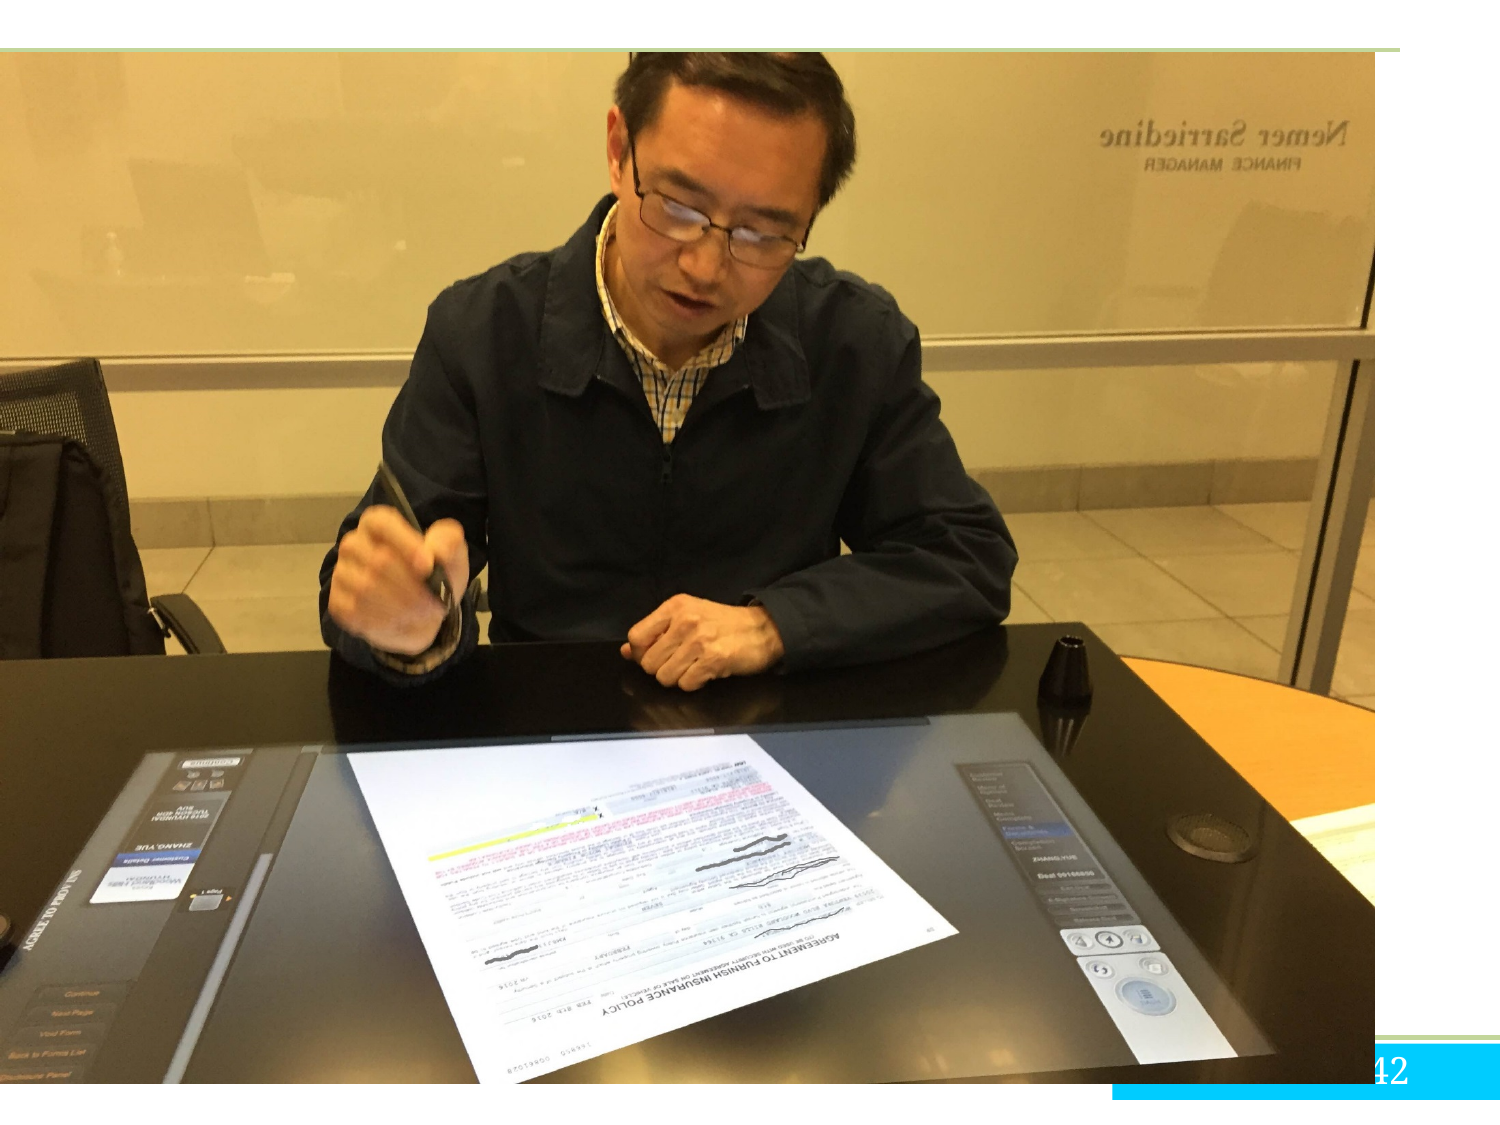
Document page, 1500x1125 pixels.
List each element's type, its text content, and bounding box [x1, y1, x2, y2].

slide_number 42 [1074, 1042, 1425, 1103]
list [0, 52, 1376, 1084]
